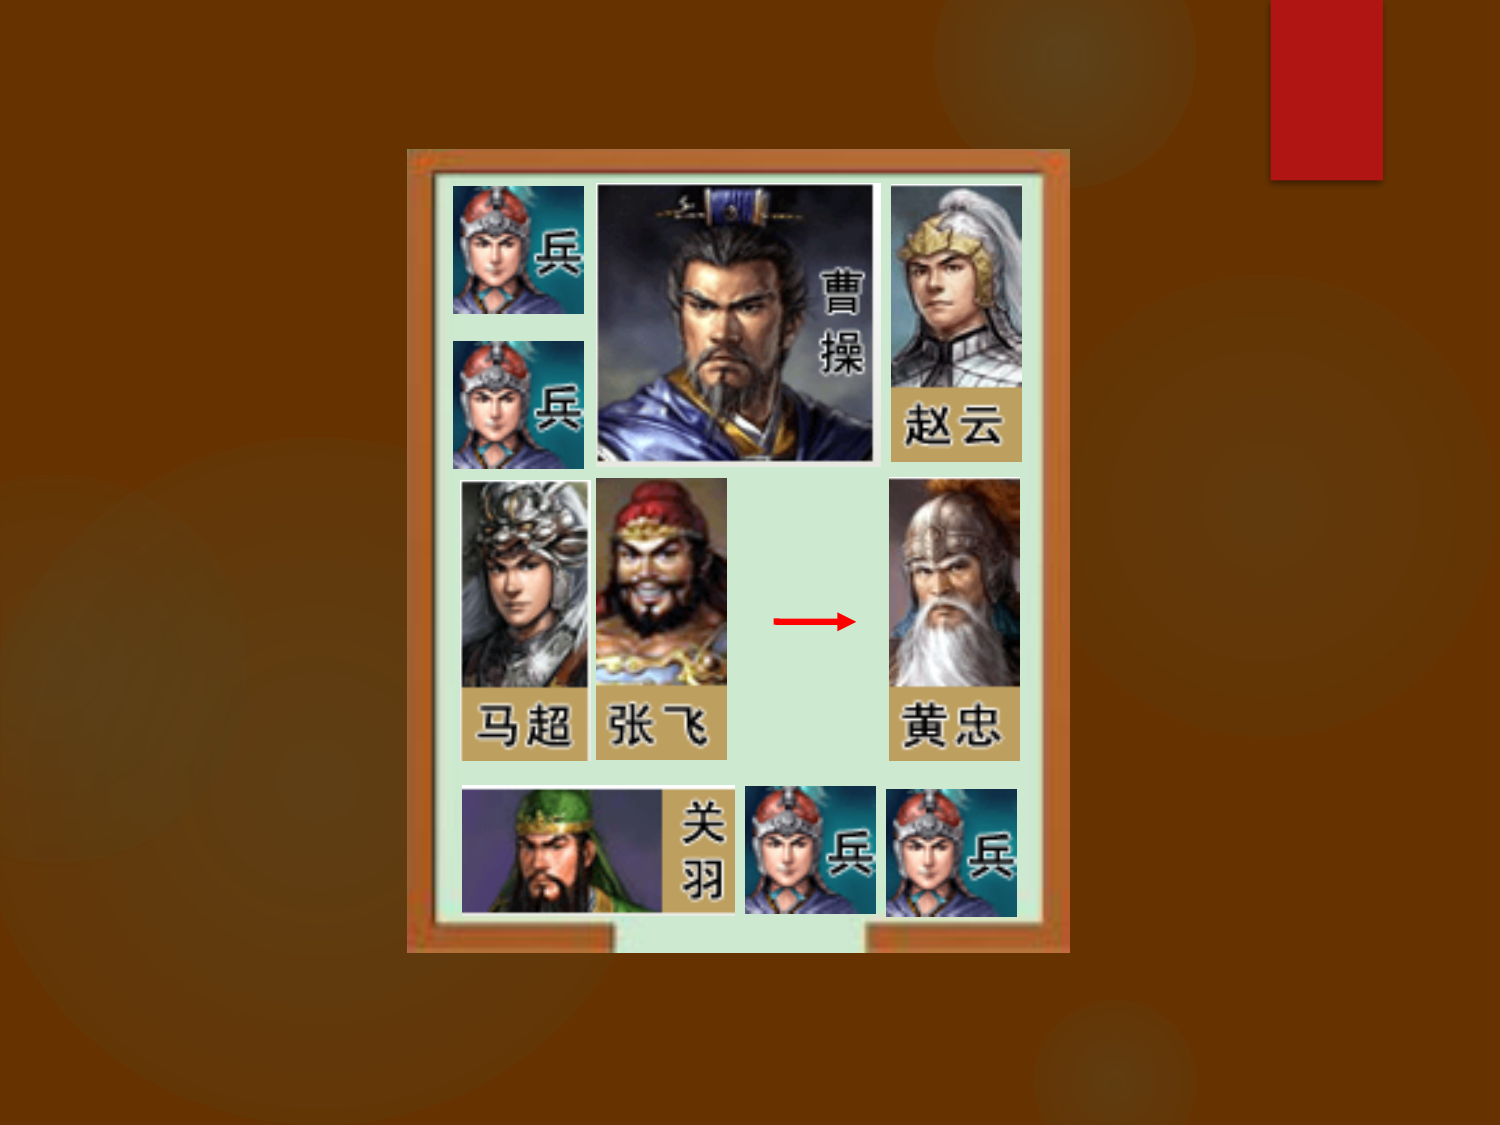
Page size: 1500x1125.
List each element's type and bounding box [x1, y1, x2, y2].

picture [407, 148, 1071, 953]
